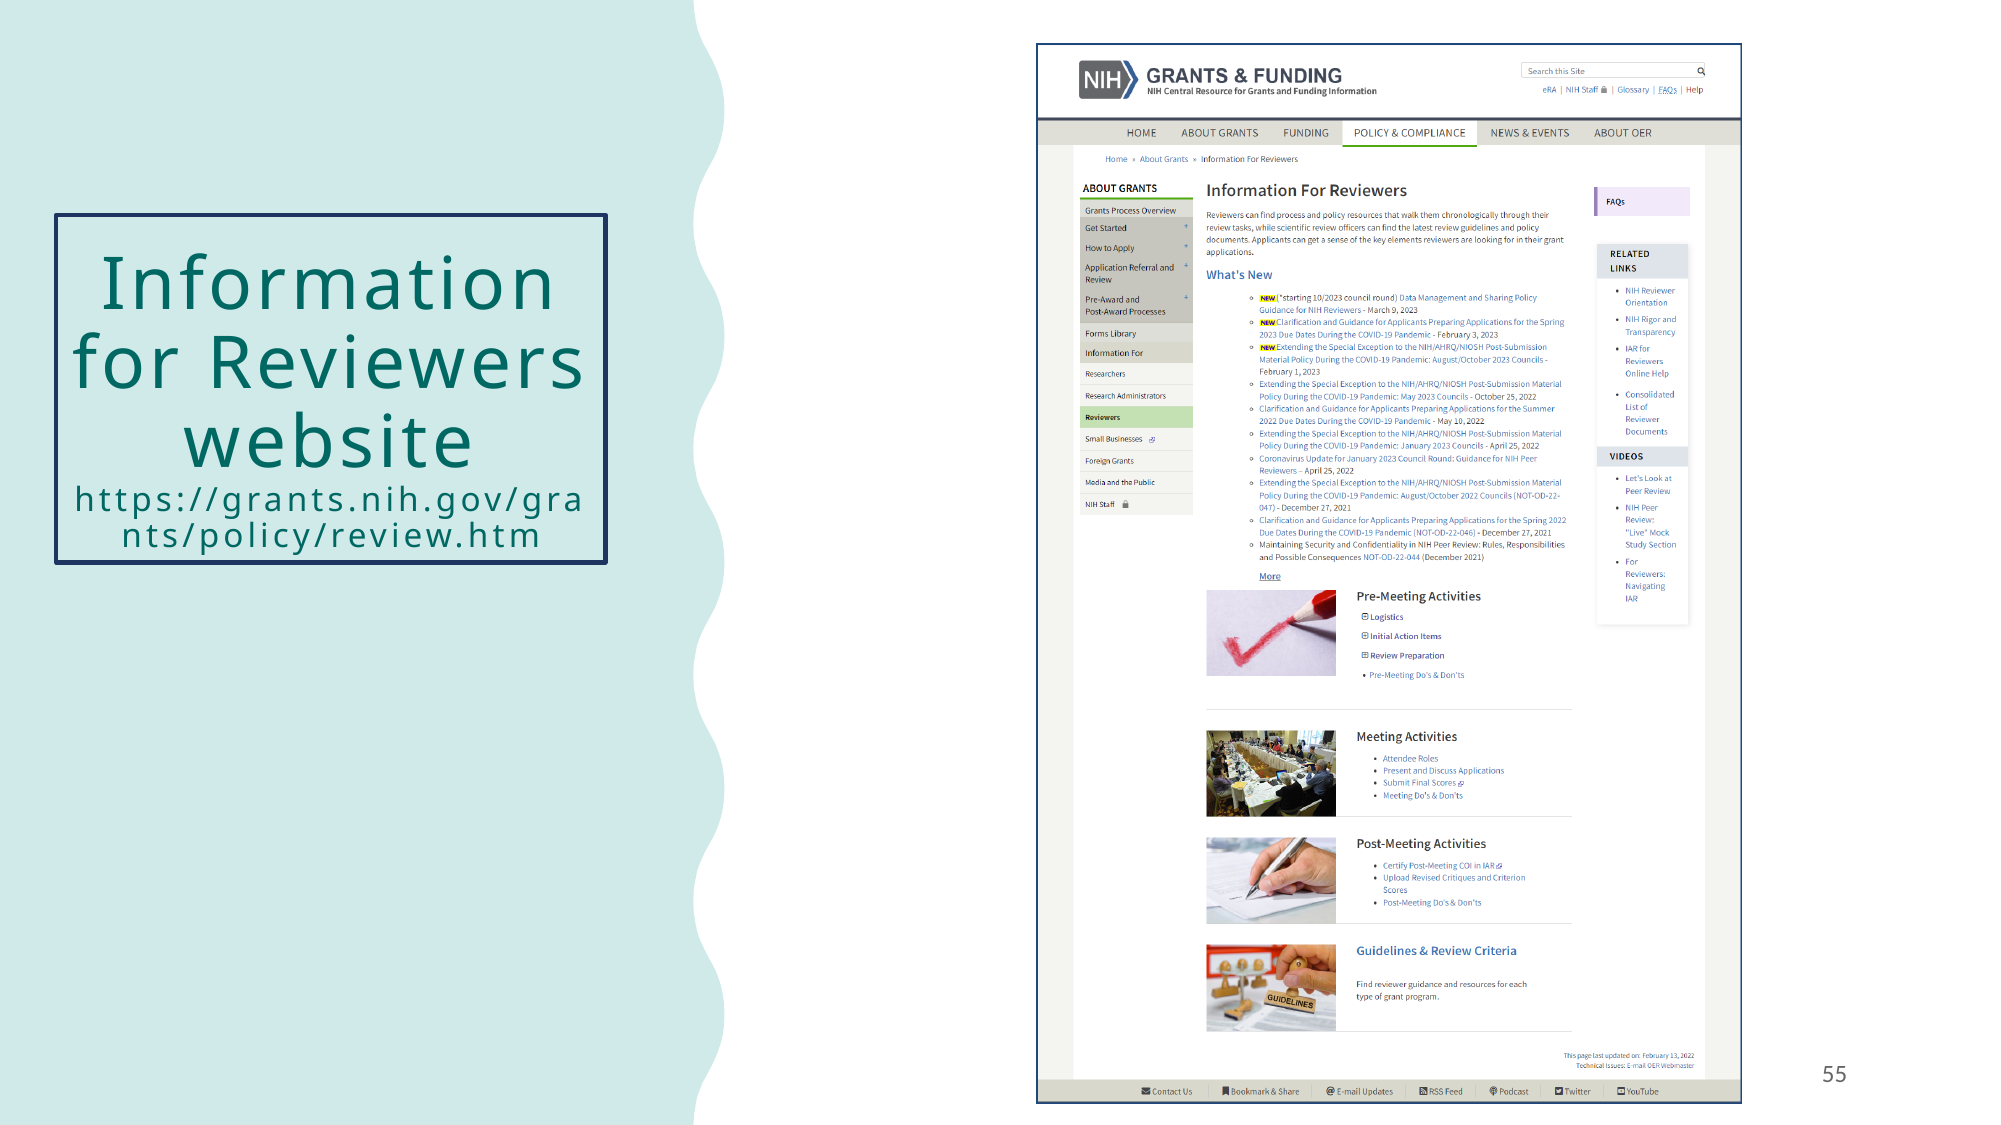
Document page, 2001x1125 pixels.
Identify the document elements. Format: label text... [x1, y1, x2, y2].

slide_number 55 [1742, 1042, 1863, 1103]
text_box [695, 0, 2000, 1125]
title Information for Reviewers website https://grants.nih.gov/grants/policy/review.htm [54, 213, 608, 565]
text_box [0, 0, 726, 1125]
picture [1036, 43, 1742, 1105]
